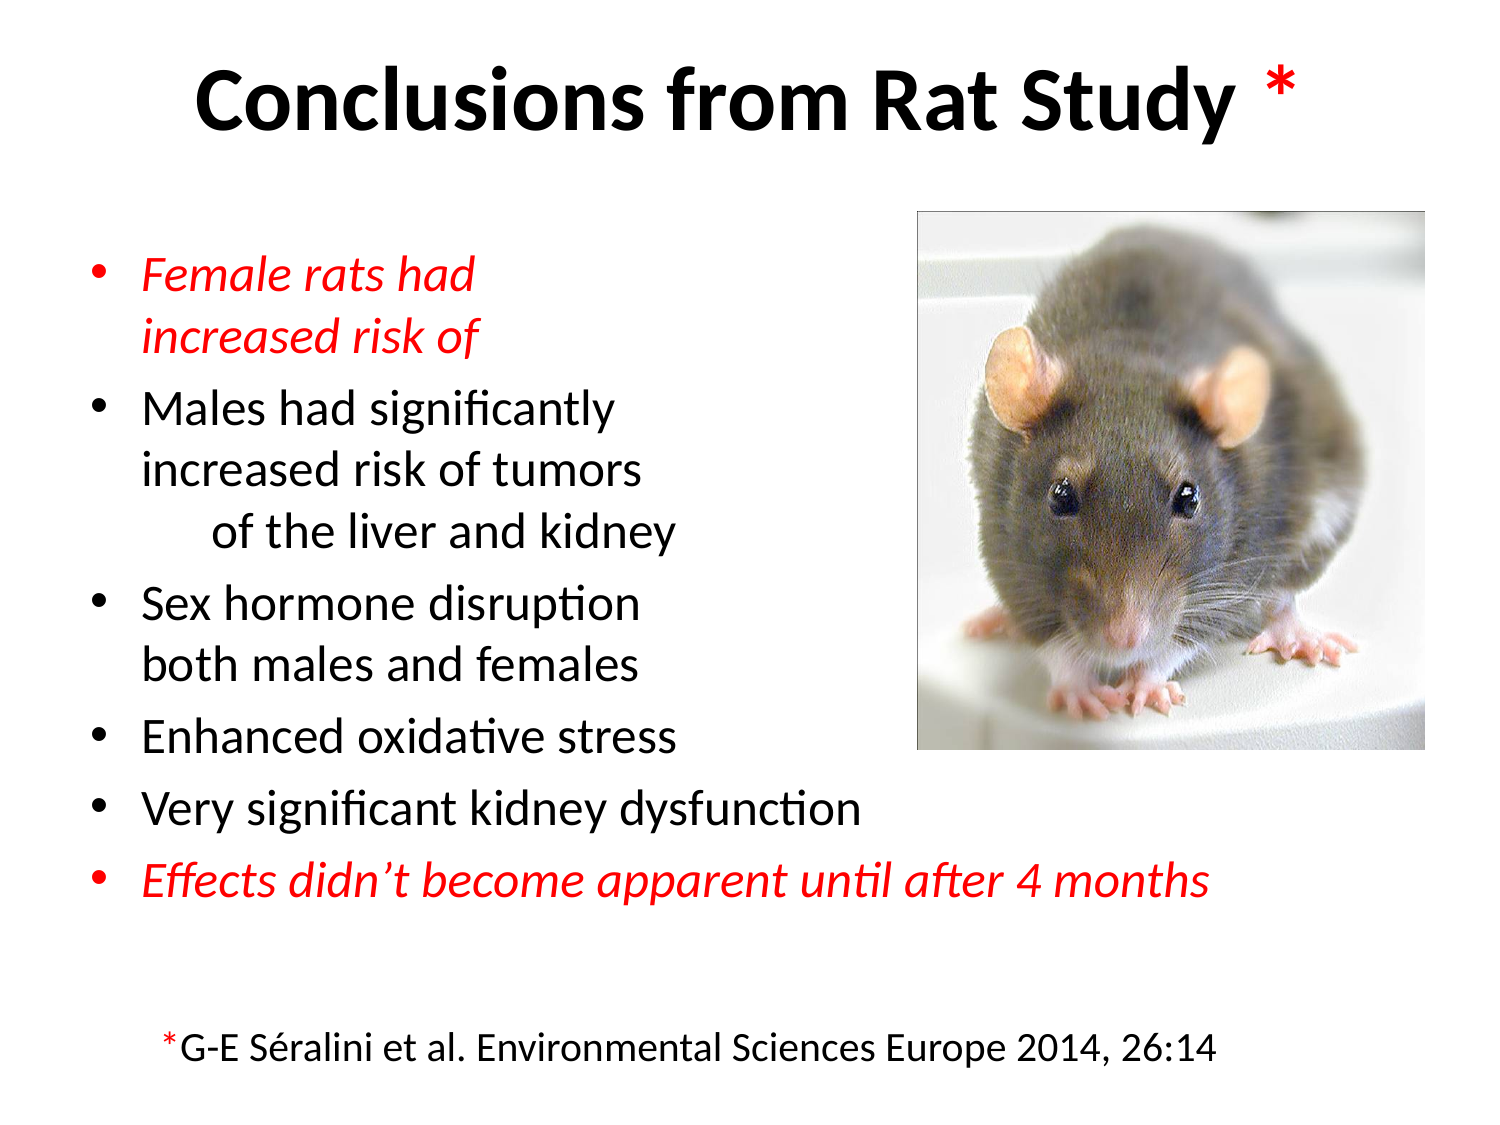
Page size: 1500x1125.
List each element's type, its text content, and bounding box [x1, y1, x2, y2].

text_box *G-E Séralini et al. Environmental Sciences Europe 2014, 26:14 [144, 1012, 1243, 1125]
list Female rats had greatly increased risk of mammary tumors Males had significantly increased risk of tumors of the liver and kidney Sex hormone disruption for both males and females Enhanced oxidative stress Very significant kidney dysfunction Effects didn’t become apparent until after 4 months [75, 232, 1425, 975]
picture [917, 211, 1426, 750]
title Conclusions from Rat Study * [75, 0, 1425, 188]
